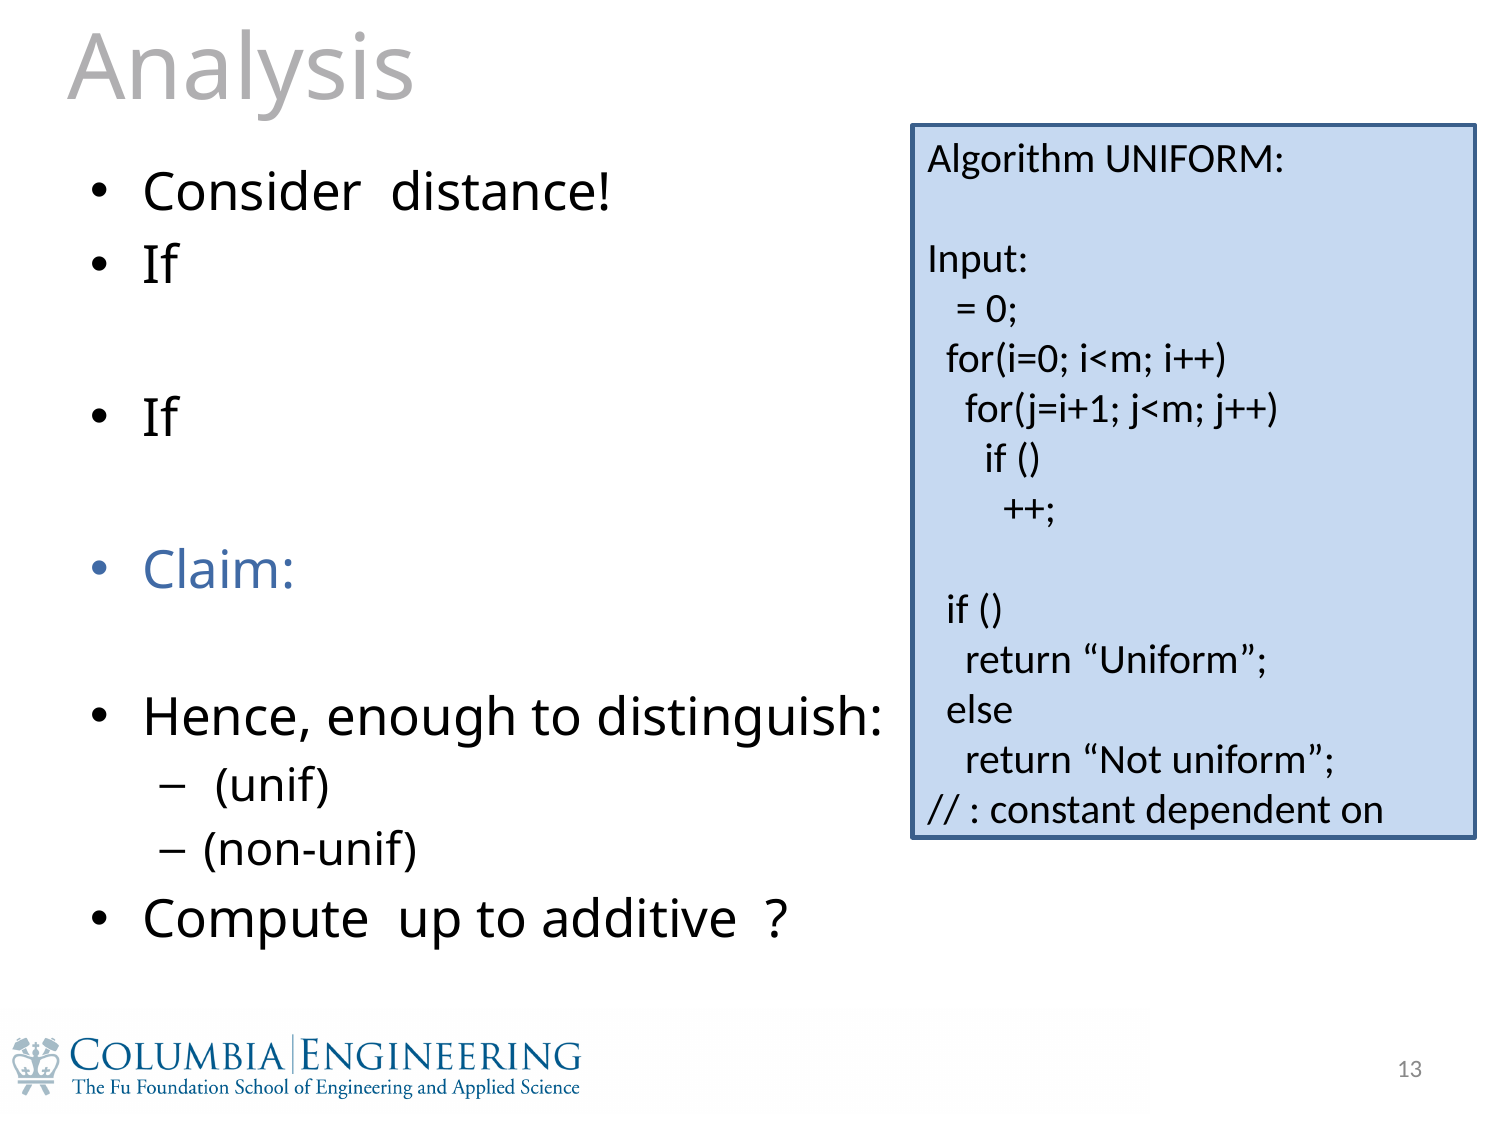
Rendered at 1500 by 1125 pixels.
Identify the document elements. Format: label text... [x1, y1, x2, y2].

title Analysis [52, 0, 1425, 105]
picture [0, 1008, 1150, 1114]
slide_number 13 [1087, 1037, 1438, 1098]
